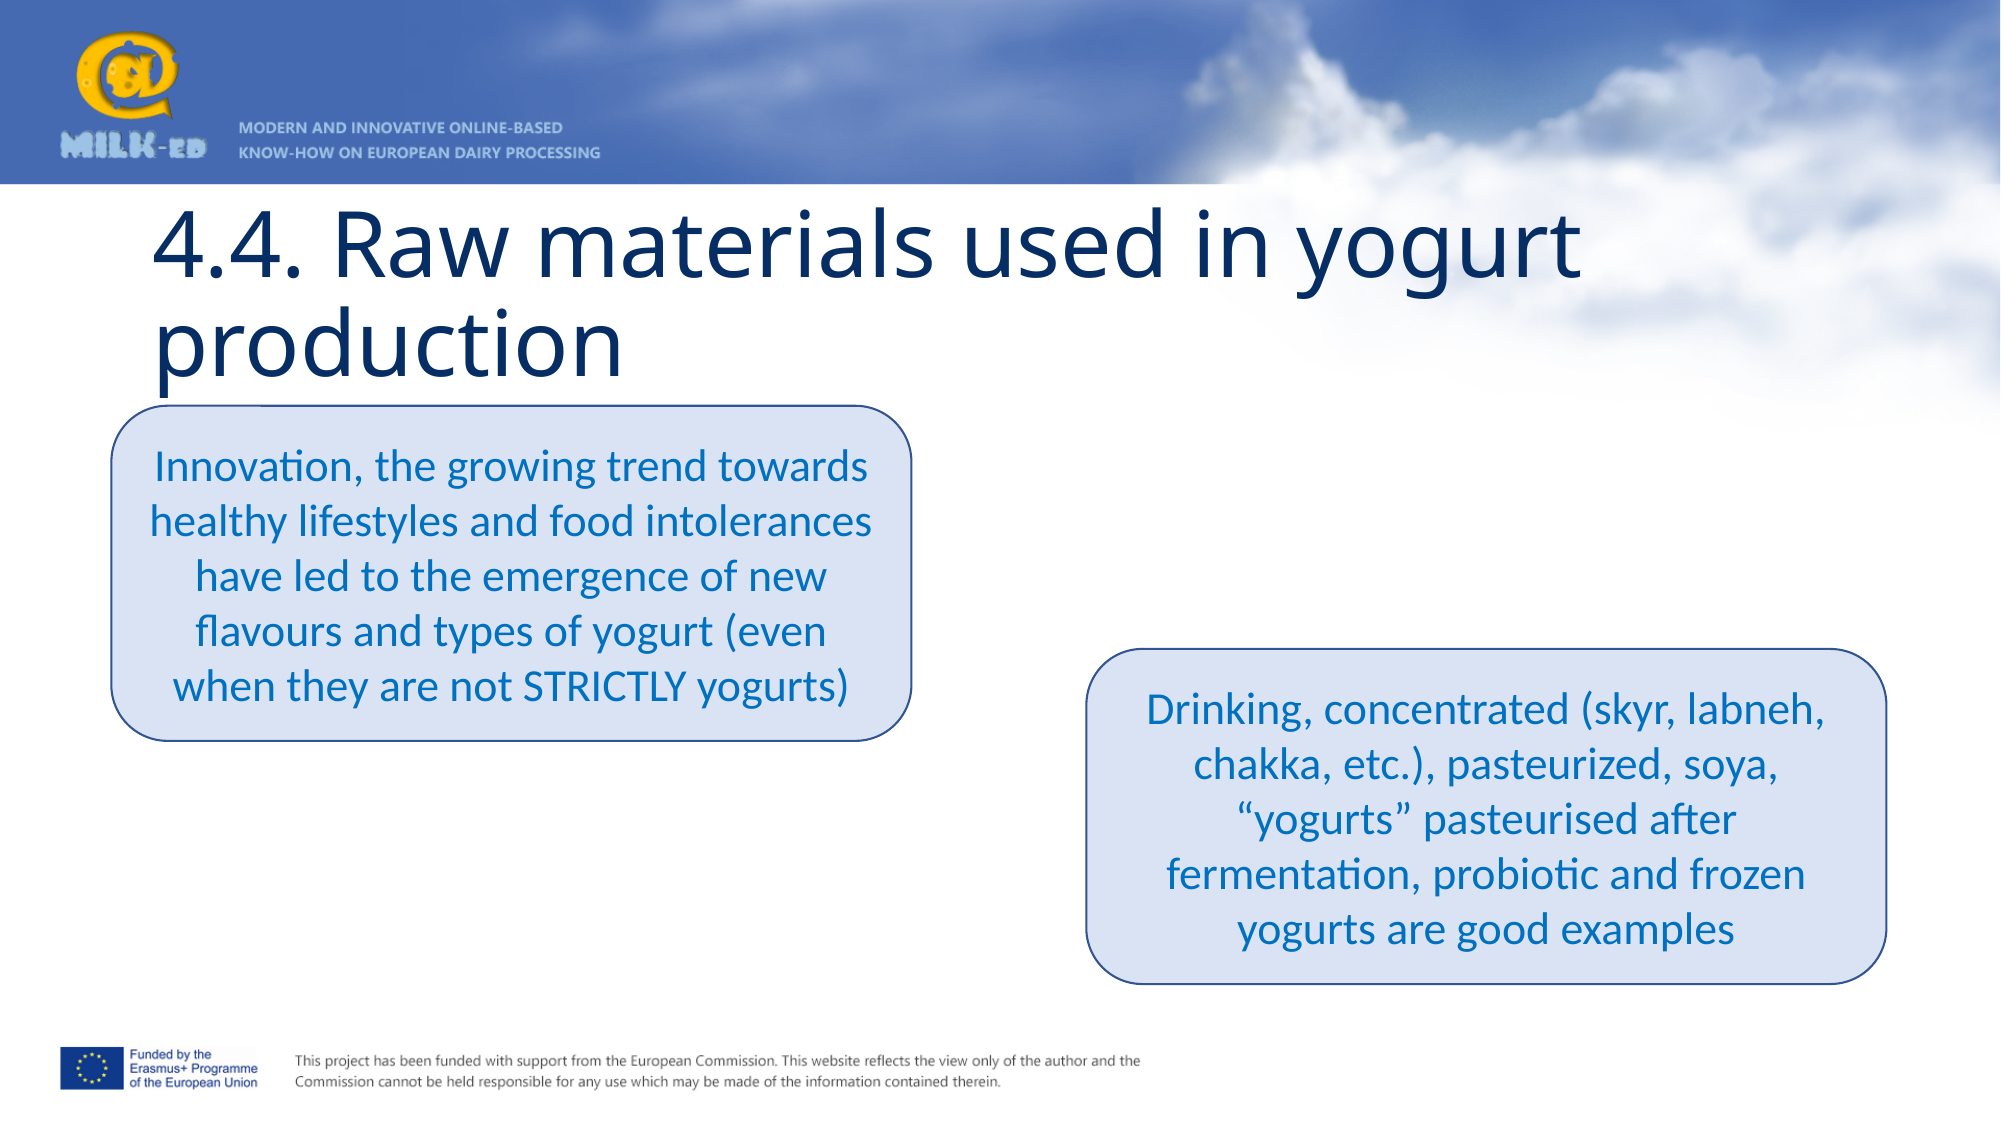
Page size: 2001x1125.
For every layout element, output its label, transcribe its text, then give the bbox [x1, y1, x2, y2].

title 4.4. Raw materials used in yogurt production [137, 188, 1907, 406]
picture [0, 0, 2001, 1125]
text_box Innovation, the growing trend towards healthy lifestyles and food intolerances have led to the emergence of new flavours and types of yogurt (even when they are not STRICTLY yogurts) [110, 404, 913, 742]
text_box Drinking, concentrated (skyr, labneh, chakka, etc.), pasteurized, soya, “yogurts” pasteurised after fermentation, probiotic and frozen yogurts are good examples [1085, 647, 1888, 986]
